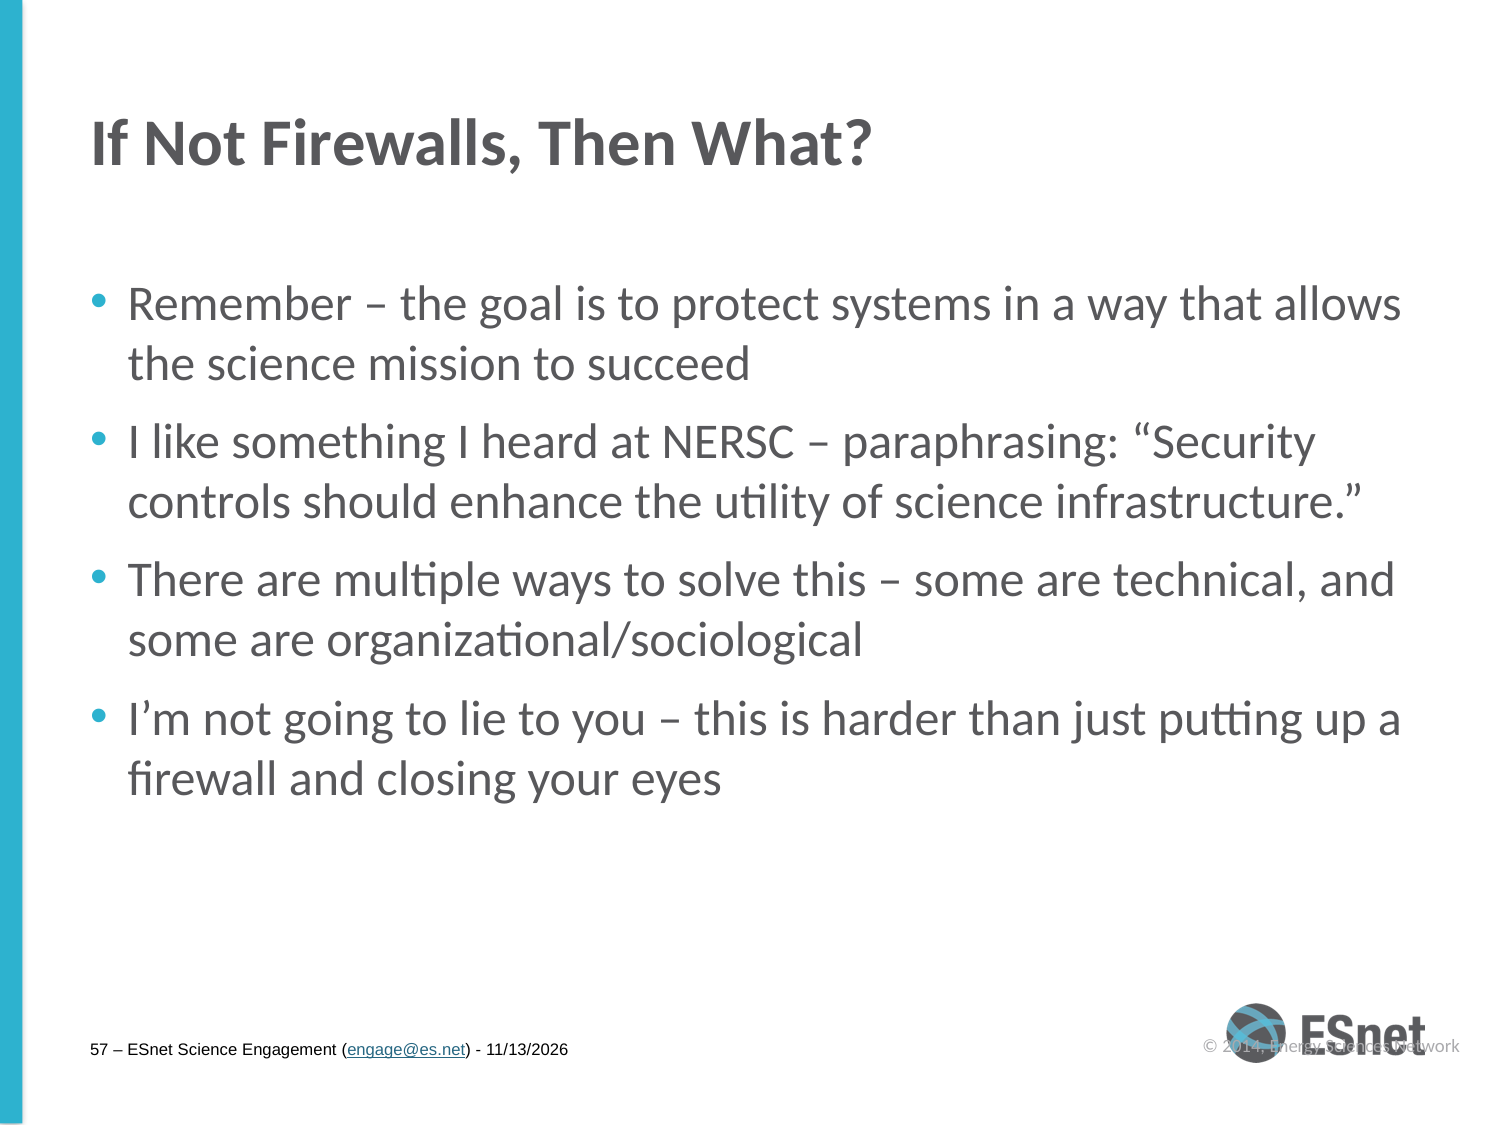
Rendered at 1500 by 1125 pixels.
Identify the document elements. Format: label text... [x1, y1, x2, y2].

list Remember – the goal is to protect systems in a way that allows the science mission to succeed I like something I heard at NERSC – paraphrasing: “Security controls should enhance the utility of science infrastructure.” There are multiple ways to solve this – some are technical, and some are organizational/sociological I’m not going to lie to you – this is harder than just putting up a firewall and closing your eyes [75, 262, 1425, 976]
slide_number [75, 1034, 607, 1064]
text_box © 2014, Energy Sciences Network [1187, 1034, 1500, 1064]
picture [1226, 1003, 1425, 1034]
title If Not Firewalls, Then What? [75, 45, 1425, 233]
